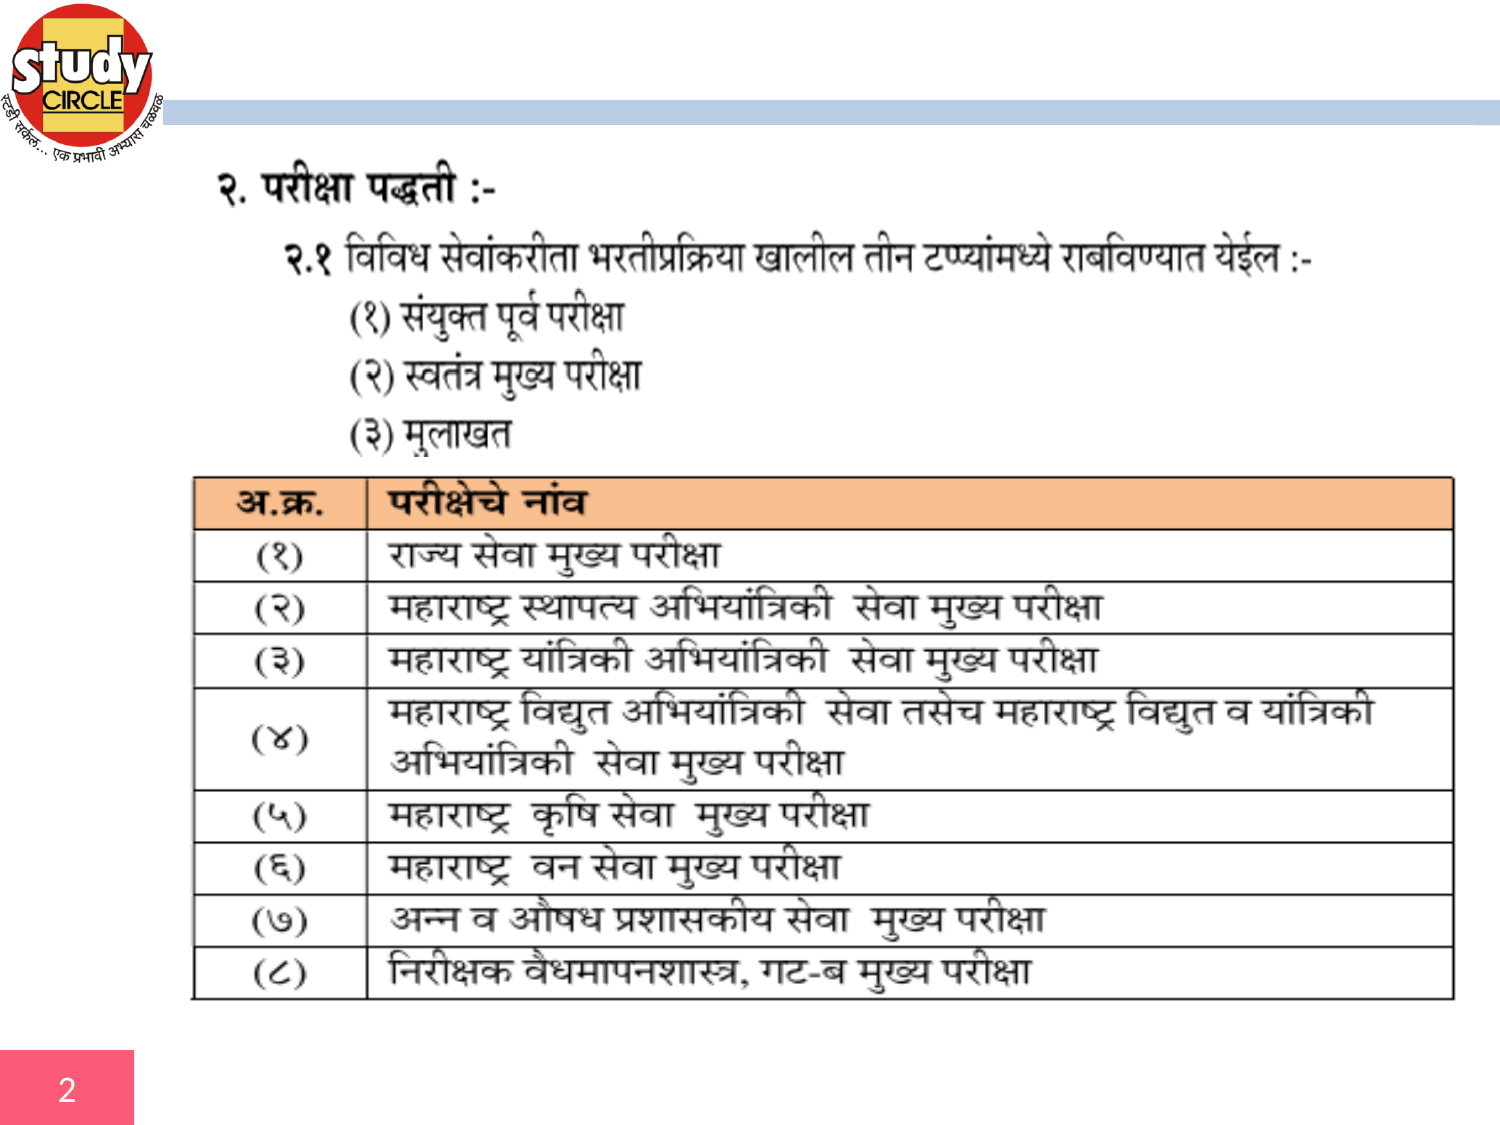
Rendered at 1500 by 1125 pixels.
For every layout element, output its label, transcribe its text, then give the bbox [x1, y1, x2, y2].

slide_number 2 [0, 1050, 135, 1125]
picture [0, 0, 1495, 1033]
